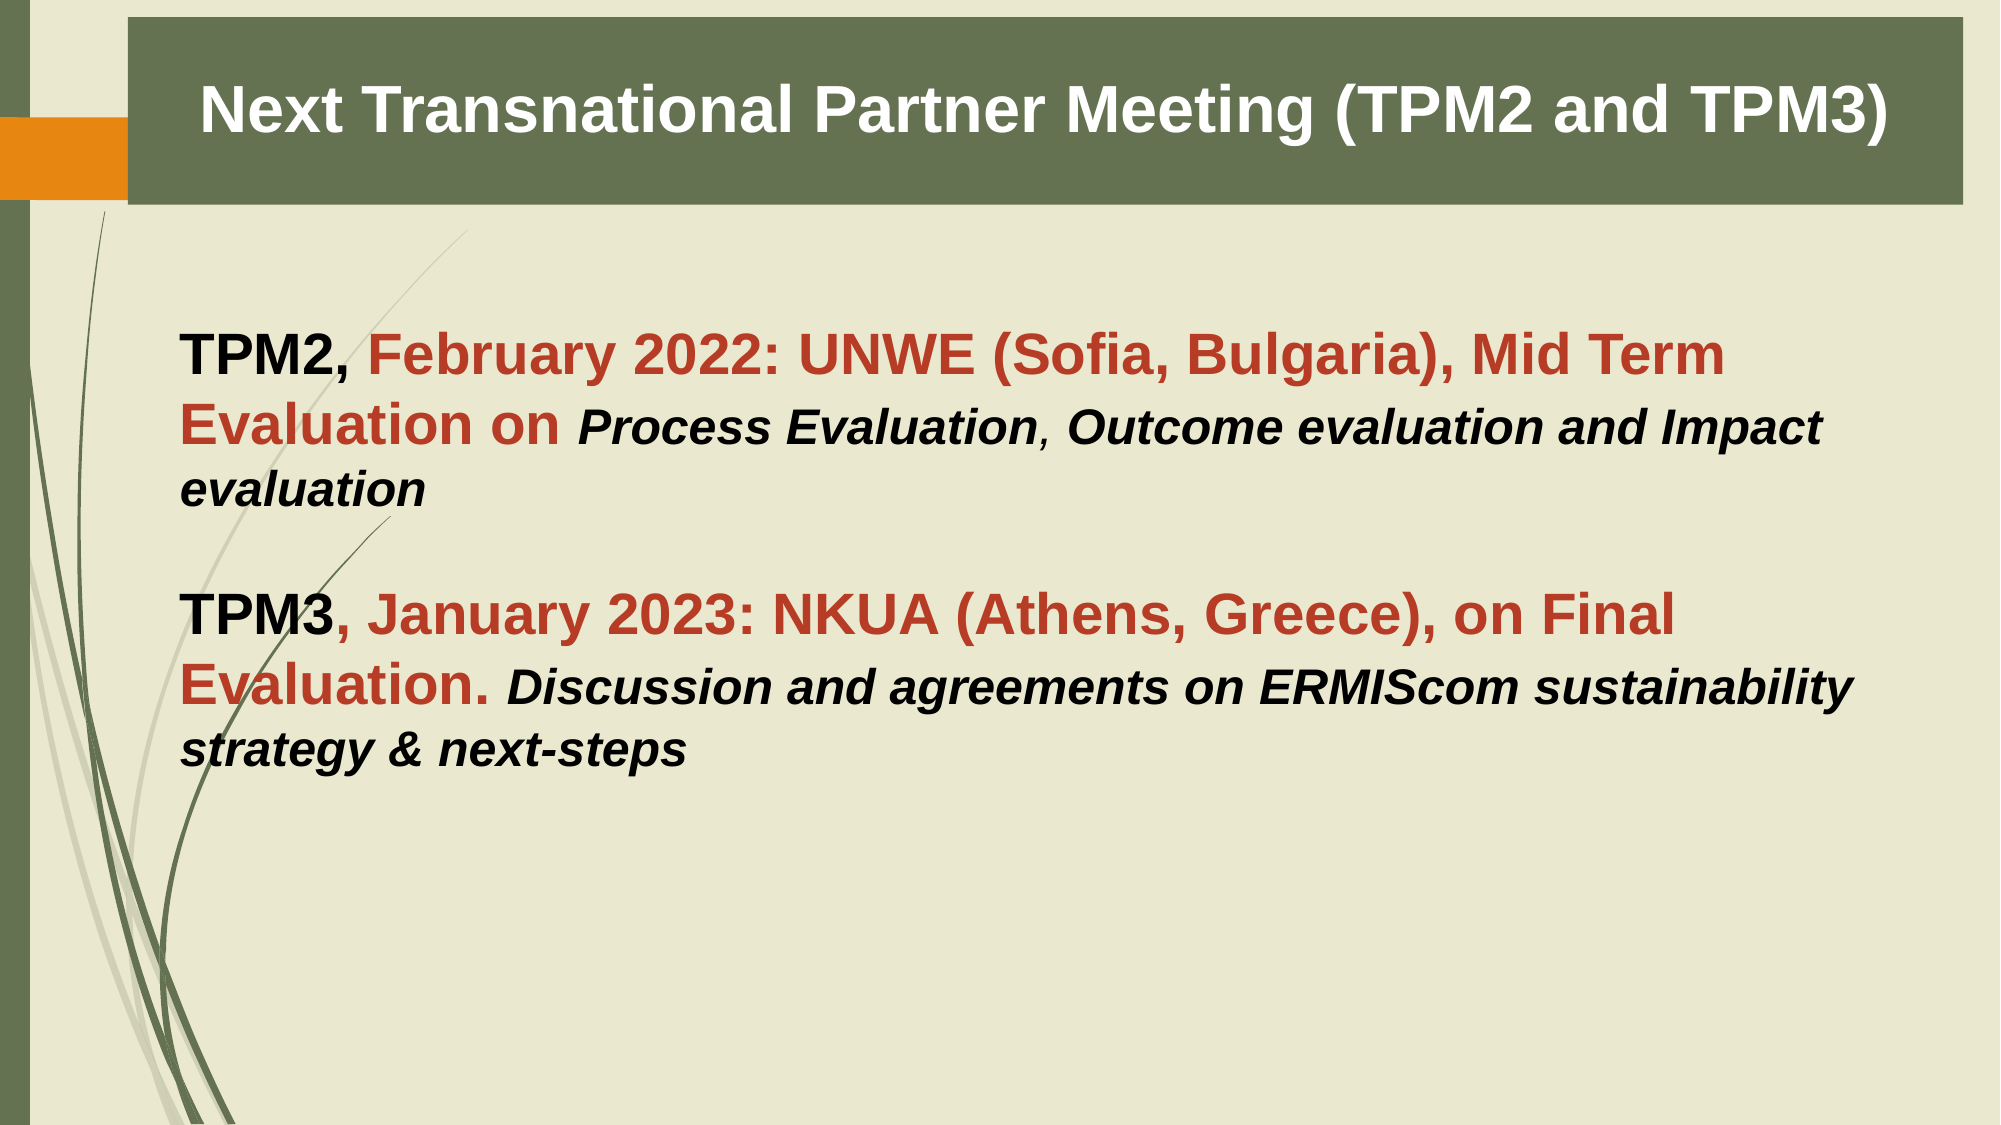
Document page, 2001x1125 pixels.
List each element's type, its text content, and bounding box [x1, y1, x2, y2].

text_box TPM2, February 2022: UNWE (Sofia, Bulgaria), Mid Term Evaluation on Process Evaluation, Outcome evaluation and Impact evaluation TPM3, January 2023: NKUA (Athens, Greece), on Final Evaluation. Discussion and agreements on ERMIScom sustainability strategy & next-steps [164, 273, 1963, 939]
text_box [127, 16, 1964, 205]
